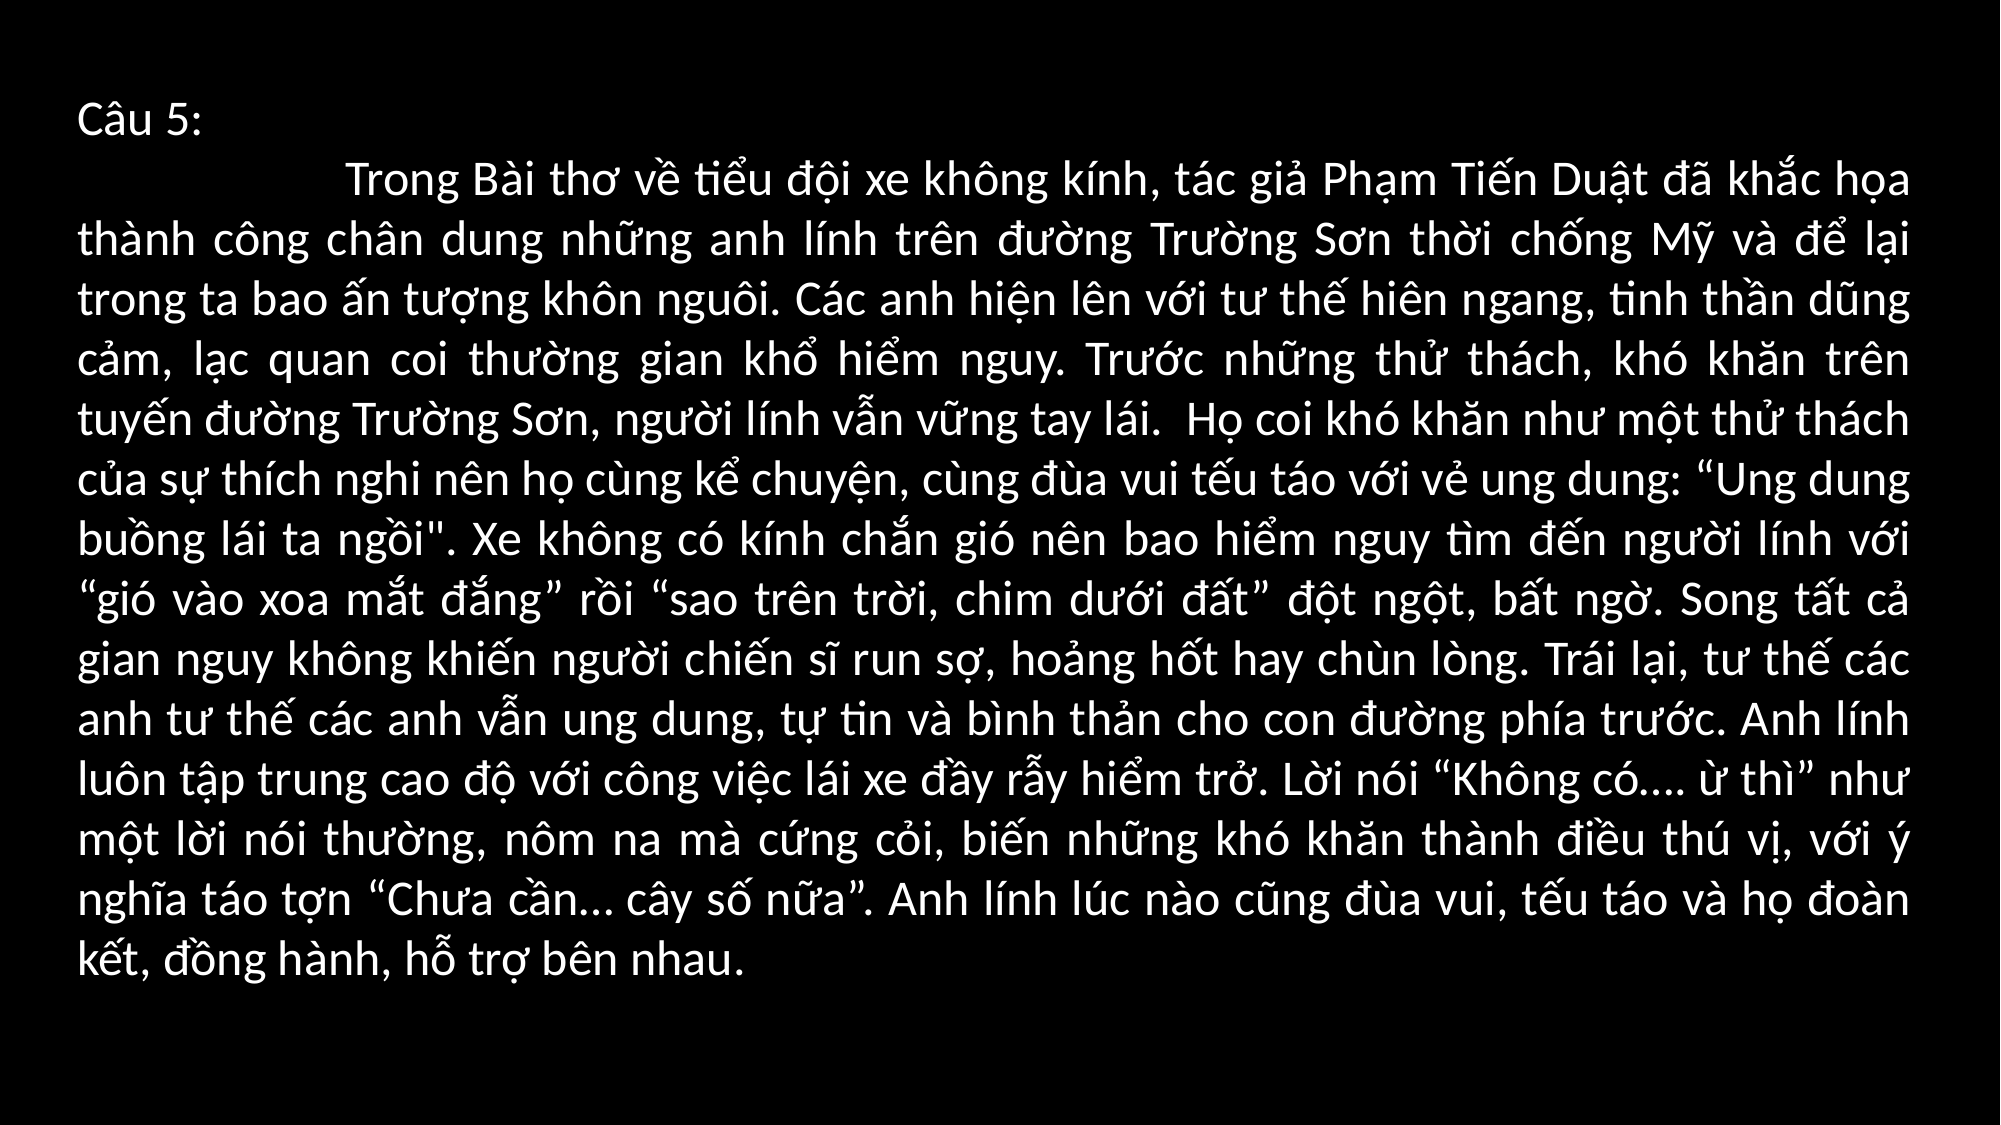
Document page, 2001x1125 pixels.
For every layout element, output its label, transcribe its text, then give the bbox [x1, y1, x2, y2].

text_box Câu 5: Trong Bài thơ về tiểu đội xe không kính, tác giả Phạm Tiến Duật đã khắc họa thành công chân dung những anh lính trên đường Trường Sơn thời chống Mỹ và để lại trong ta bao ấn tượng khôn nguôi. Các anh hiện lên với tư thế hiên ngang, tinh thần dũng cảm, lạc quan coi thường gian khổ hiểm nguy. Trước những thử thách, khó khăn trên tuyến đường Trường Sơn, người lính vẫn vững tay lái. Họ coi khó khăn như một thử thách của sự thích nghi nên họ cùng kể chuyện, cùng đùa vui tếu táo với vẻ ung dung: “Ung dung buồng lái ta ngồi". Xe không có kính chắn gió nên bao hiểm nguy tìm đến người lính với “gió vào xoa mắt đắng” rồi “sao trên trời, chim dưới đất” đột ngột, bất ngờ. Song tất cả gian nguy không khiến người chiến sĩ run sợ, hoảng hốt hay chùn lòng. Trái lại, tư thế các anh tư thế các anh vẫn ung dung, tự tin và bình thản cho con đường phía trước. Anh lính luôn tập trung cao độ với công việc lái xe đầy rẫy hiểm trở. Lời nói “Không có…. ừ thì” như một lời nói thường, nôm na mà cứng cỏi, biến những khó khăn thành điều thú vị, với ý nghĩa táo tợn “Chưa cần… cây số nữa”. Anh lính lúc nào cũng đùa vui, tếu táo và họ đoàn kết, đồng hành, hỗ trợ bên nhau. [62, 77, 1927, 993]
